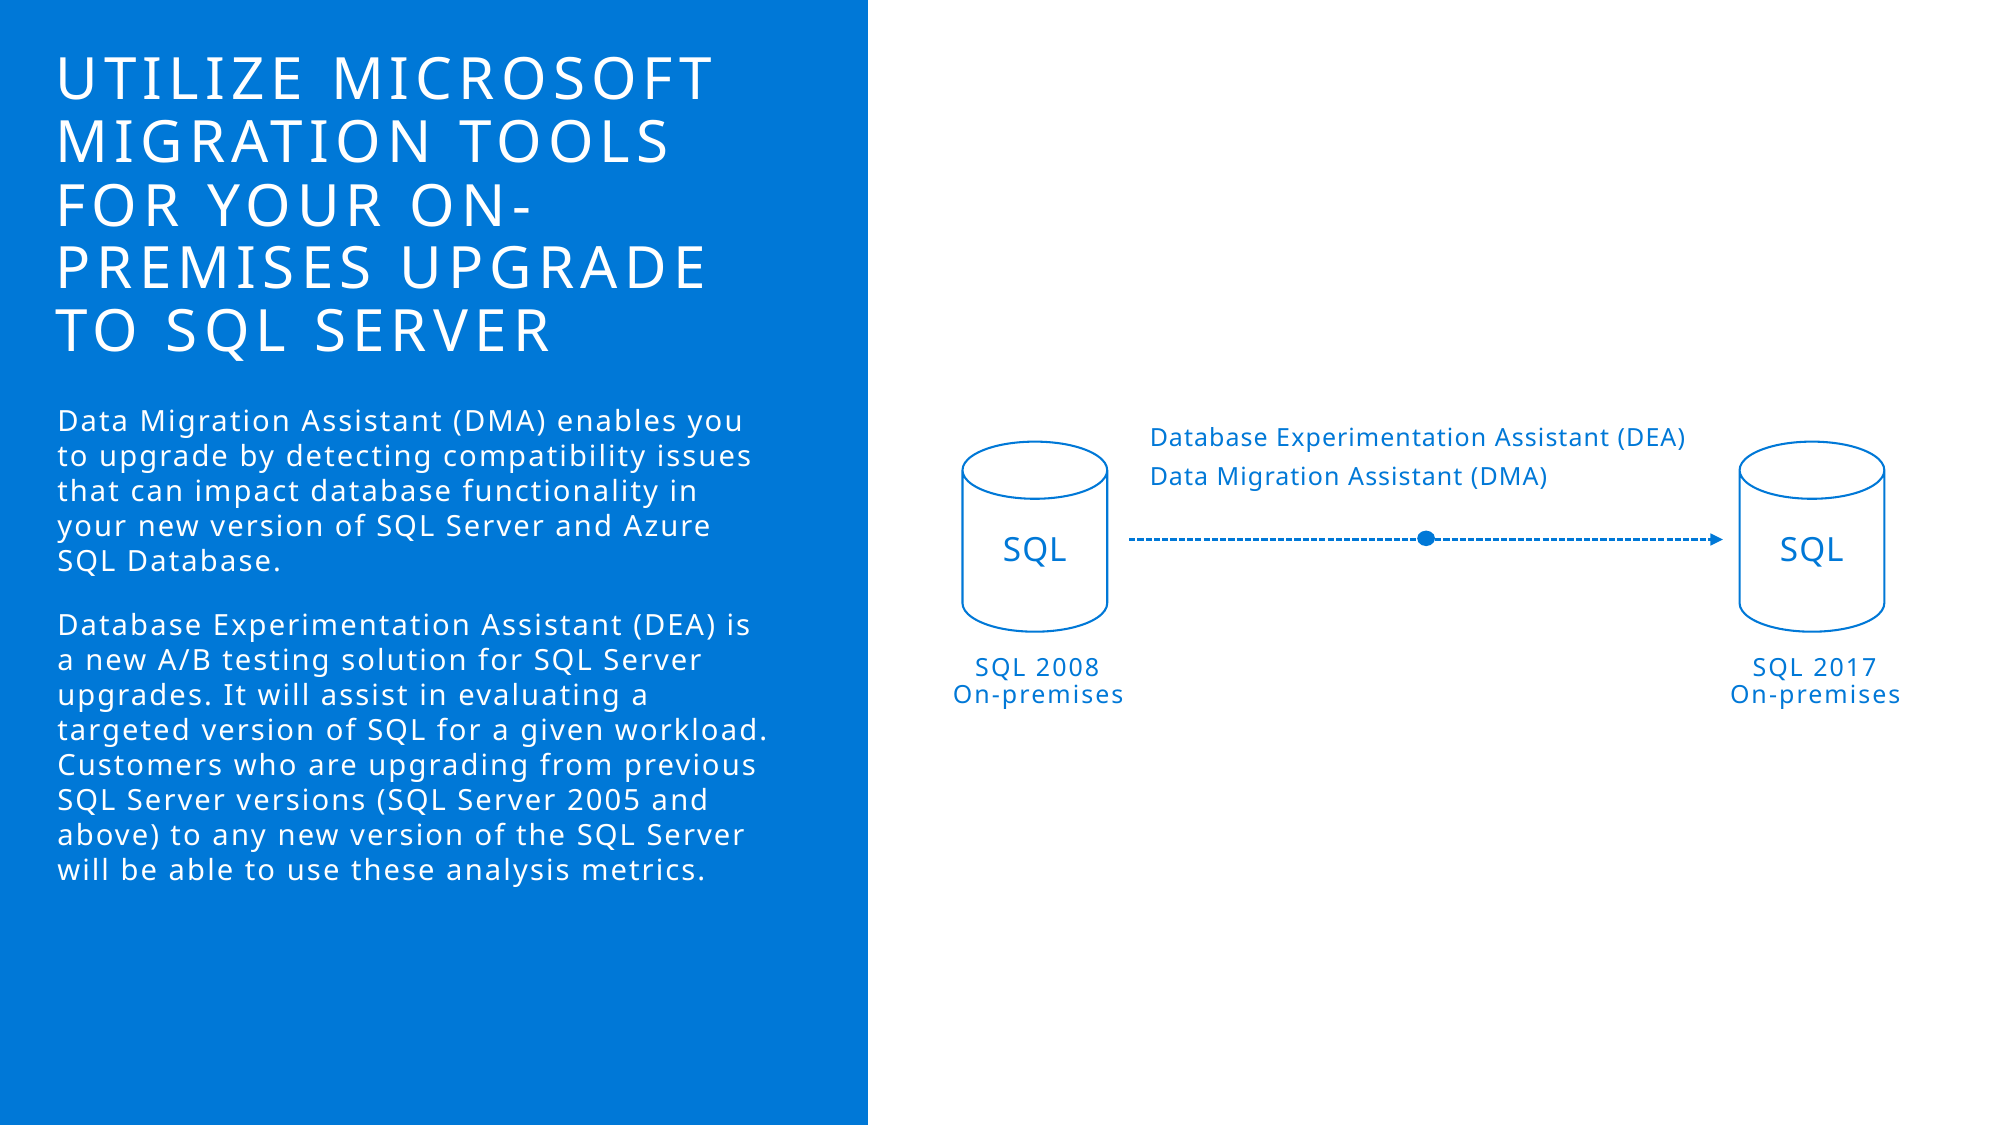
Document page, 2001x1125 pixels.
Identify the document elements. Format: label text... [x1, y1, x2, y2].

list Data Migration Assistant (DMA) enables you to upgrade by detecting compatibility issues that can impact database functionality in your new version of SQL Server and Azure SQL Database. Database Experimentation Assistant (DEA) is a new A/B testing solution for SQL Server upgrades. It will assist in evaluating a targeted version of SQL for a given workload. Customers who are upgrading from previous SQL Server versions (SQL Server 2005 and above) to any new version of the SQL Server will be able to use these analysis metrics. [33, 387, 800, 872]
text_box SQL [961, 440, 1108, 633]
text_box SQL 2017 On-premises [1705, 647, 1925, 716]
title Utilize Microsoft migration tools for your on-premises upgrade to SQL Server [31, 34, 771, 207]
text_box SQL 2008 On-premises [928, 647, 1148, 716]
text_box [1417, 540, 1435, 547]
text_box SQL [1738, 440, 1886, 633]
text_box [1417, 530, 1435, 539]
text_box Database Experimentation Assistant (DEA) Data Migration Assistant (DMA) [1119, 400, 1717, 515]
